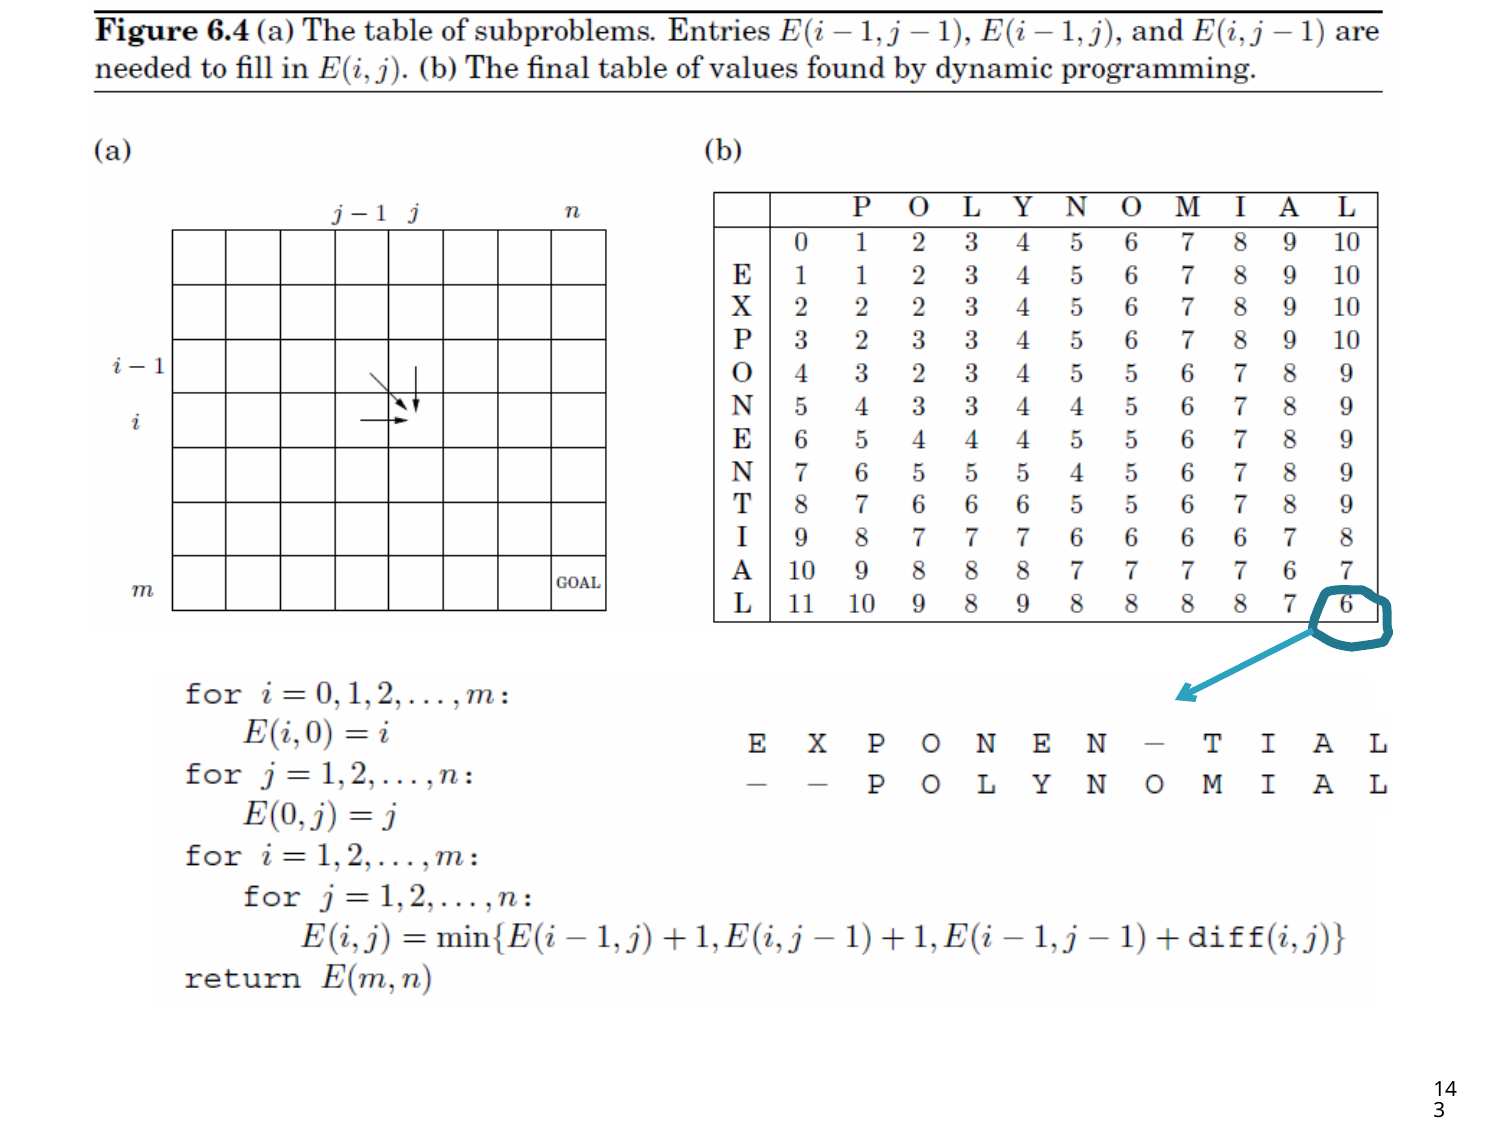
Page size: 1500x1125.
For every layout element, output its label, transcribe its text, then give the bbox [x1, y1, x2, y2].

picture [149, 674, 1391, 1010]
slide_number 143 [1418, 1051, 1479, 1112]
picture [87, 0, 1396, 634]
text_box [1174, 630, 1314, 701]
text_box [1327, 645, 1387, 652]
